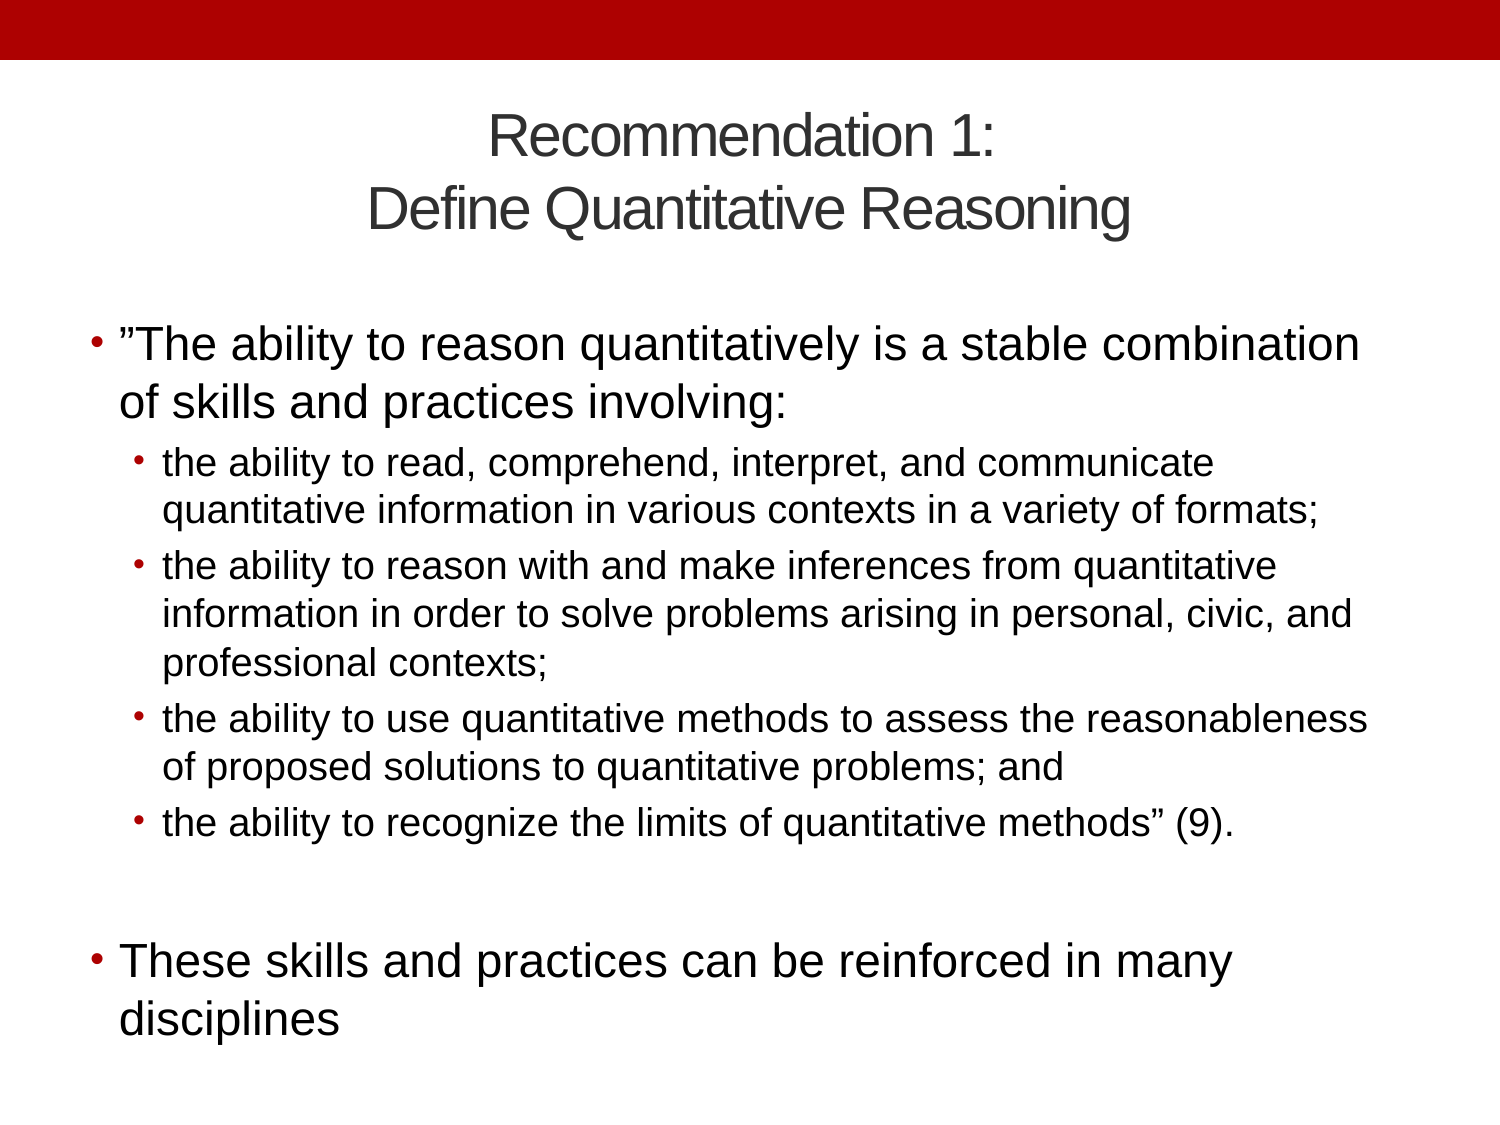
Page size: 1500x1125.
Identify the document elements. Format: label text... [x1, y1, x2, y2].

list ”The ability to reason quantitatively is a stable combination of skills and practices involving: the ability to read, comprehend, interpret, and communicate quantitative information in various contexts in a variety of formats; the ability to reason with and make inferences from quantitative information in order to solve problems arising in personal, civic, and professional contexts; the ability to use quantitative methods to assess the reasonableness of proposed solutions to quantitative problems; and the ability to recognize the limits of quantitative methods” (9). These skills and practices can be reinforced in many disciplines [75, 305, 1425, 1063]
title Recommendation 1: Define Quantitative Reasoning [75, 87, 1425, 250]
